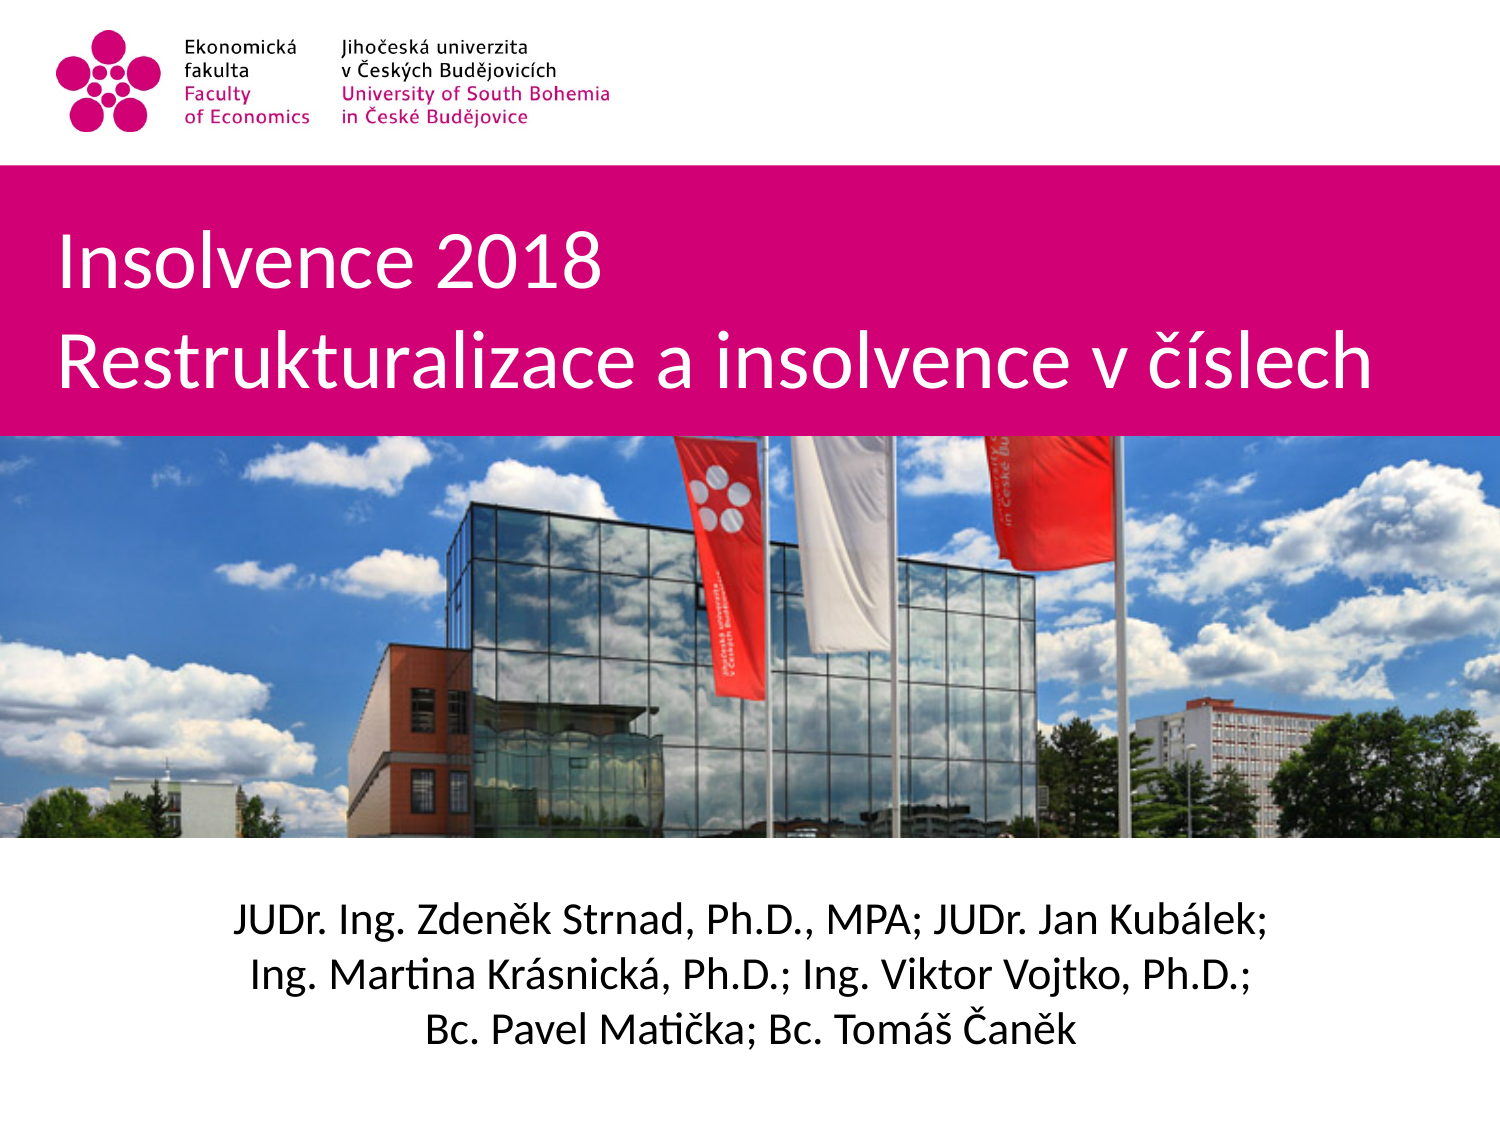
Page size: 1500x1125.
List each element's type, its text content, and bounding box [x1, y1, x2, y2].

text_box [0, 165, 1500, 434]
picture [0, 435, 1500, 839]
text_box Insolvence 2018 Restrukturalizace a insolvence v číslech [41, 184, 1459, 426]
picture [56, 30, 609, 132]
subtitle JUDr. Ing. Zdeněk Strnad, Ph.D., MPA; JUDr. Jan Kubálek; Ing. Martina Krásnická, Ph.D.; Ing. Viktor Vojtko, Ph.D.; Bc. Pavel Matička; Bc. Tomáš Čaněk [209, 881, 1293, 1117]
